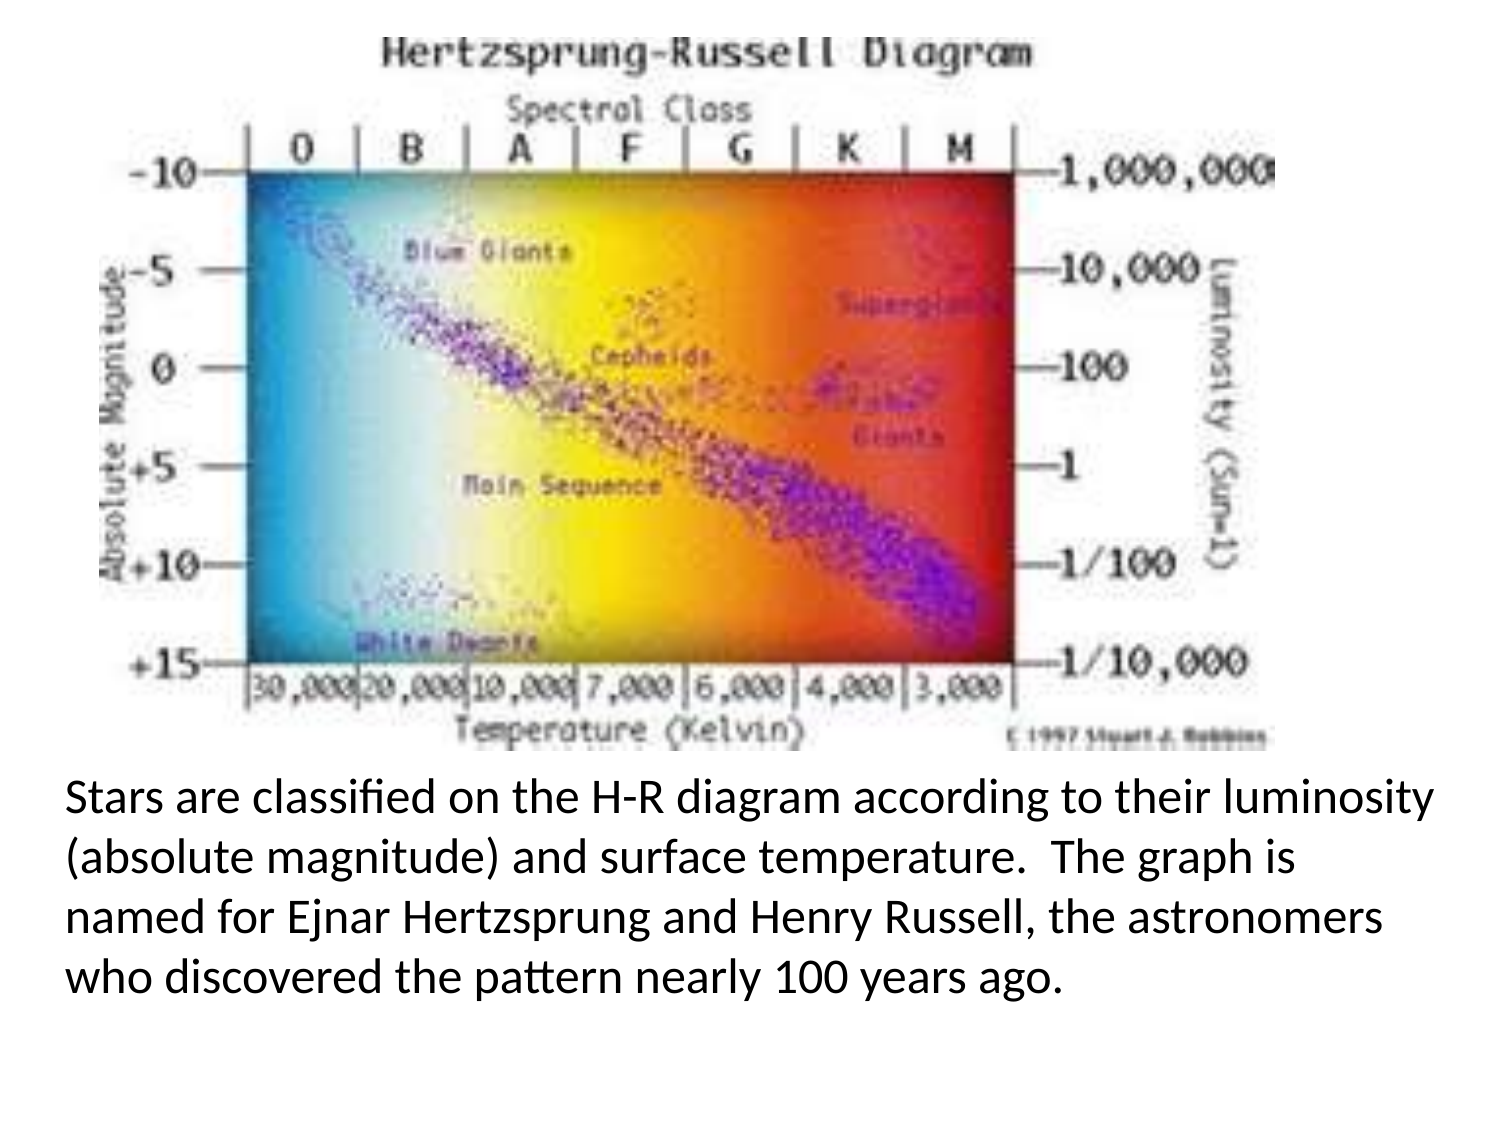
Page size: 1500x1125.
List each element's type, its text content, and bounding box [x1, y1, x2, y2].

picture [99, 37, 1276, 751]
text_box Stars are classified on the H-R diagram according to their luminosity (absolute magnitude) and surface temperature. The graph is named for Ejnar Hertzsprung and Henry Russell, the astronomers who discovered the pattern nearly 100 years ago. [49, 755, 1463, 1011]
